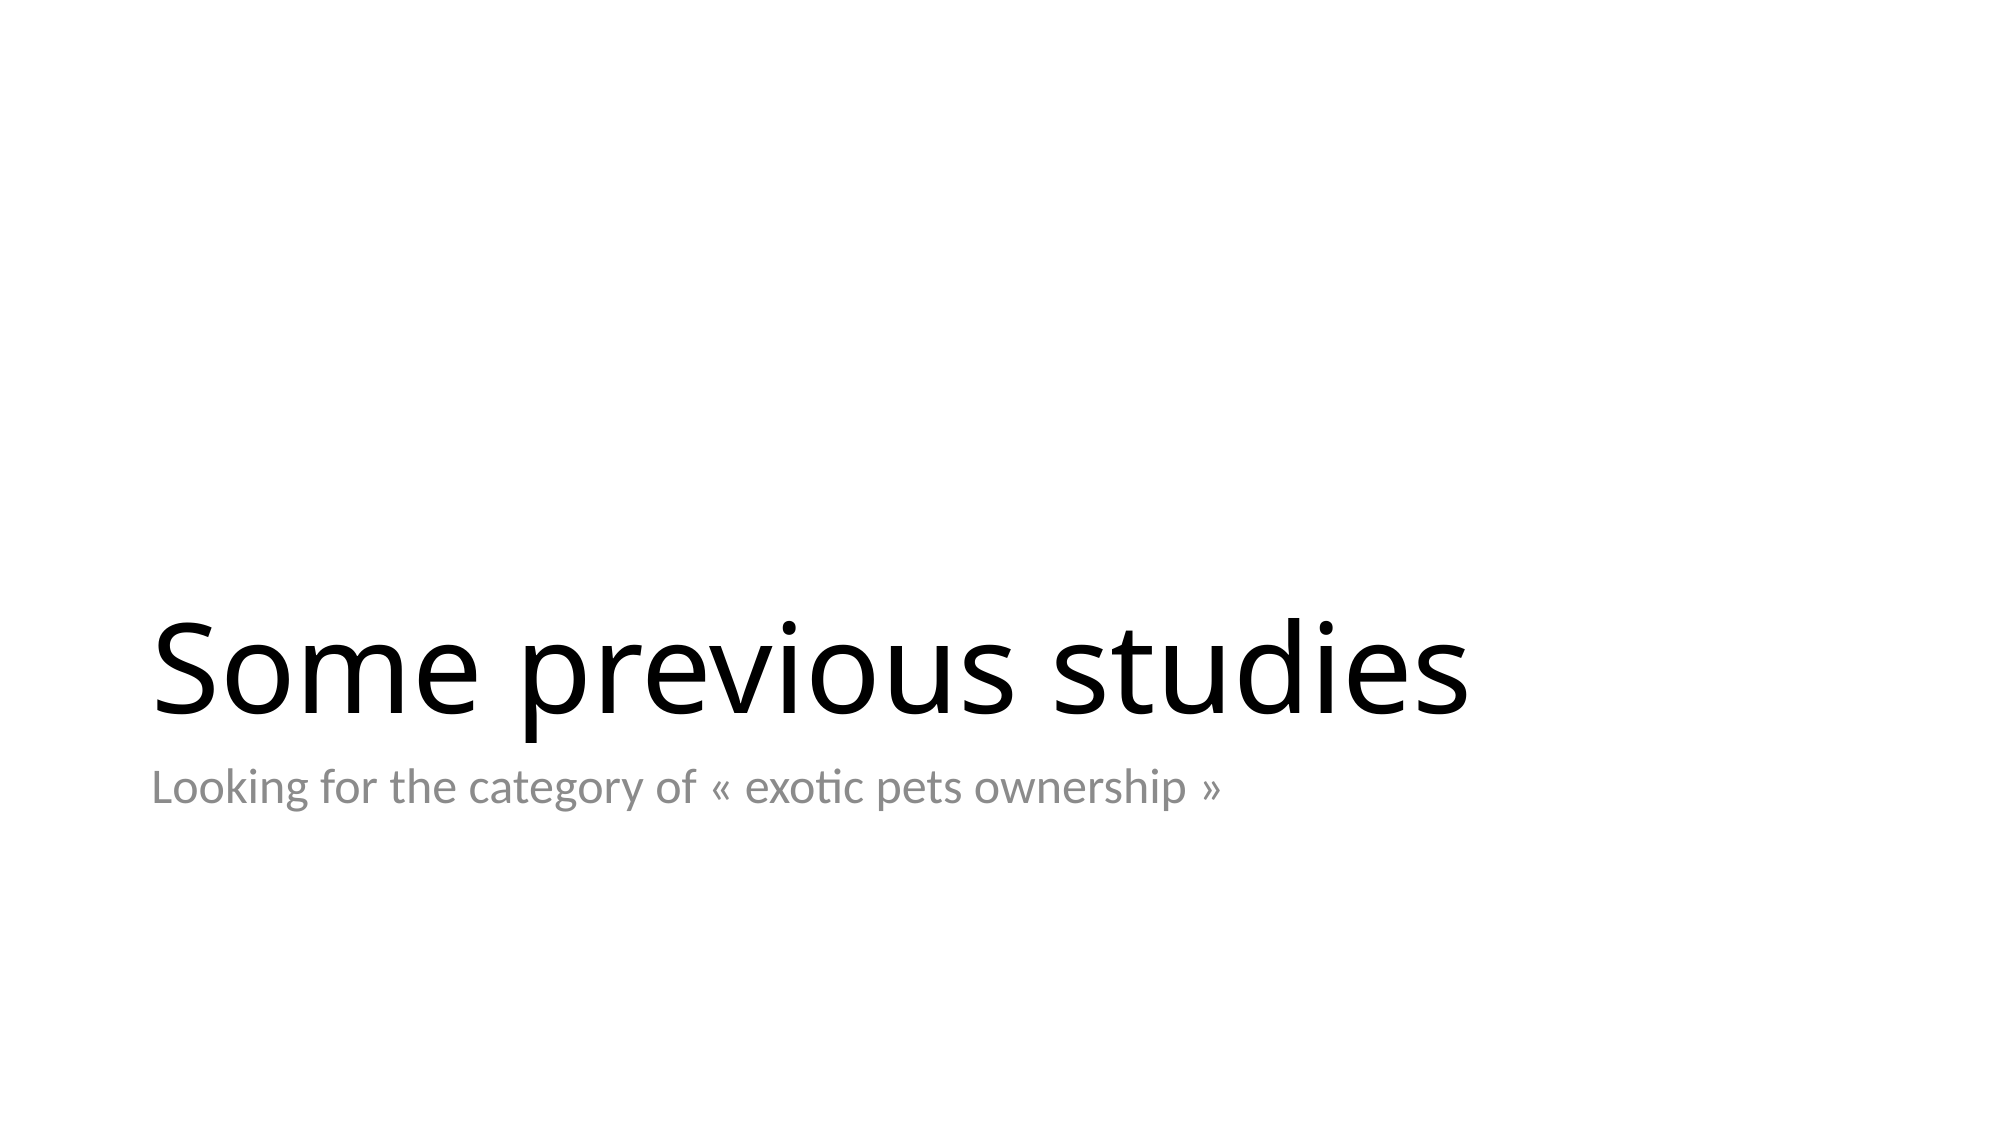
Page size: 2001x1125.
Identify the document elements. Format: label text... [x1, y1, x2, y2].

list Looking for the category of « exotic pets ownership » [136, 752, 1862, 999]
title Some previous studies [136, 280, 1862, 749]
